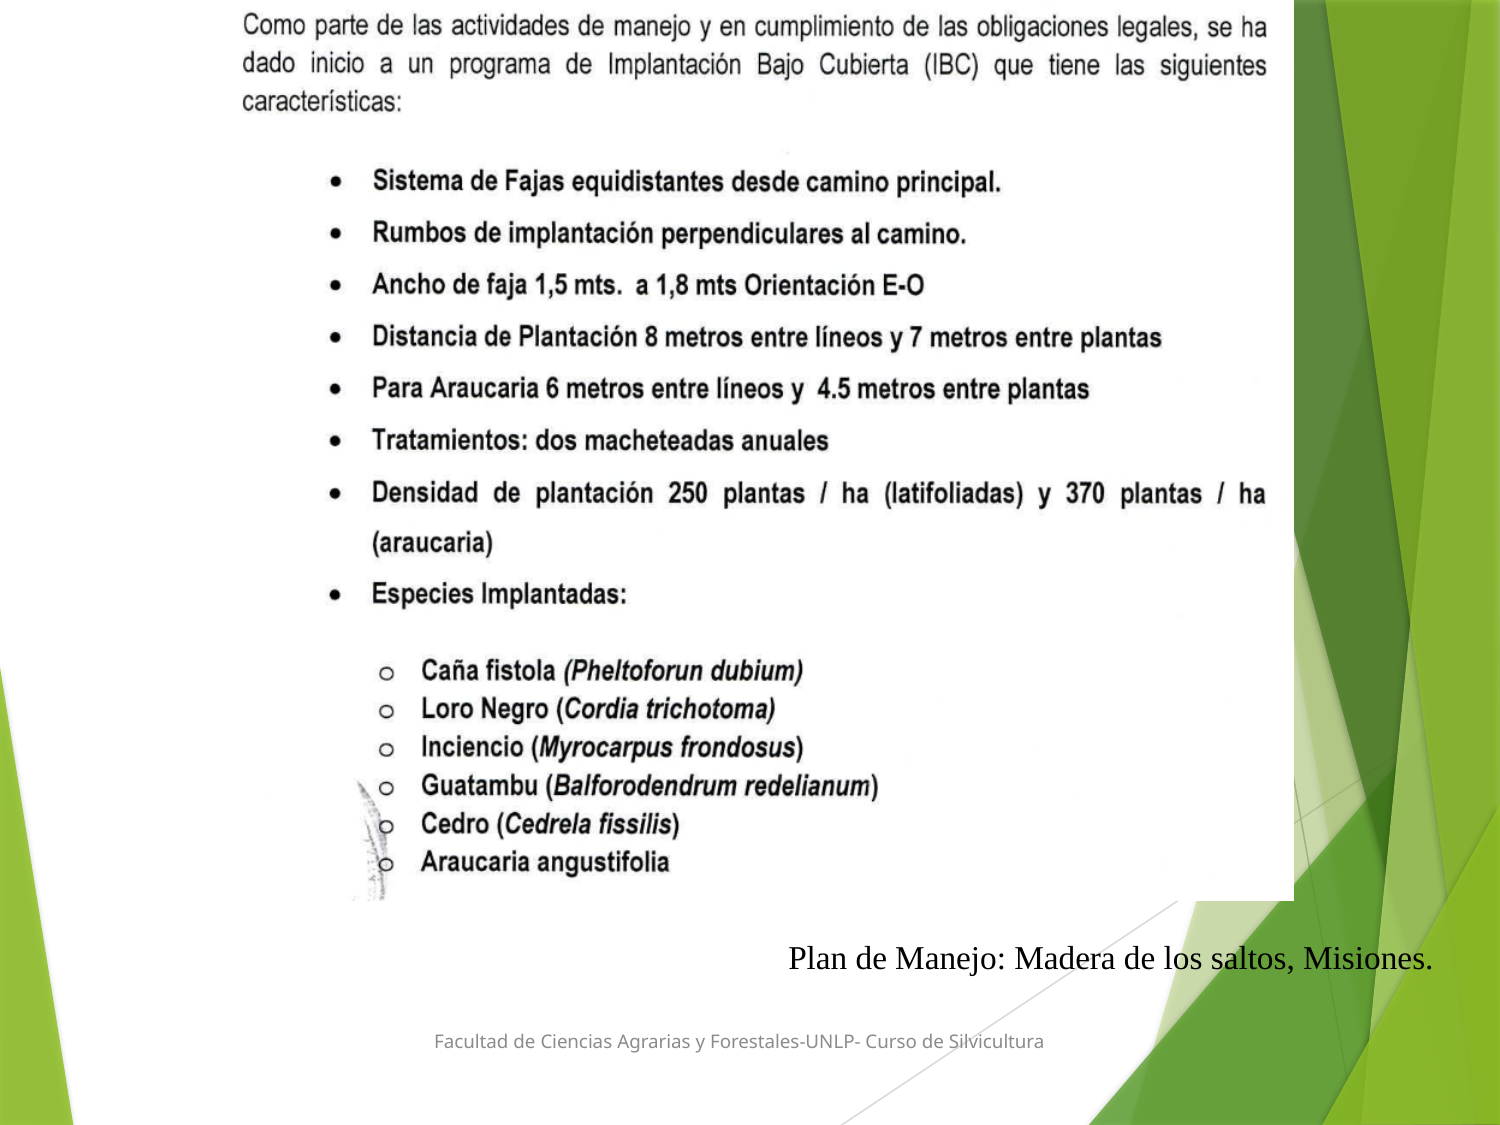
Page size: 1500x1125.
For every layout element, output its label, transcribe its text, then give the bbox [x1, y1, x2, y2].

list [217, 0, 1294, 902]
text_box Plan de Manejo: Madera de los saltos, Misiones. [773, 928, 1500, 984]
footer Facultad de Ciencias Agrarias y Forestales-UNLP- Curso de Silvicultura [419, 1011, 1178, 1072]
